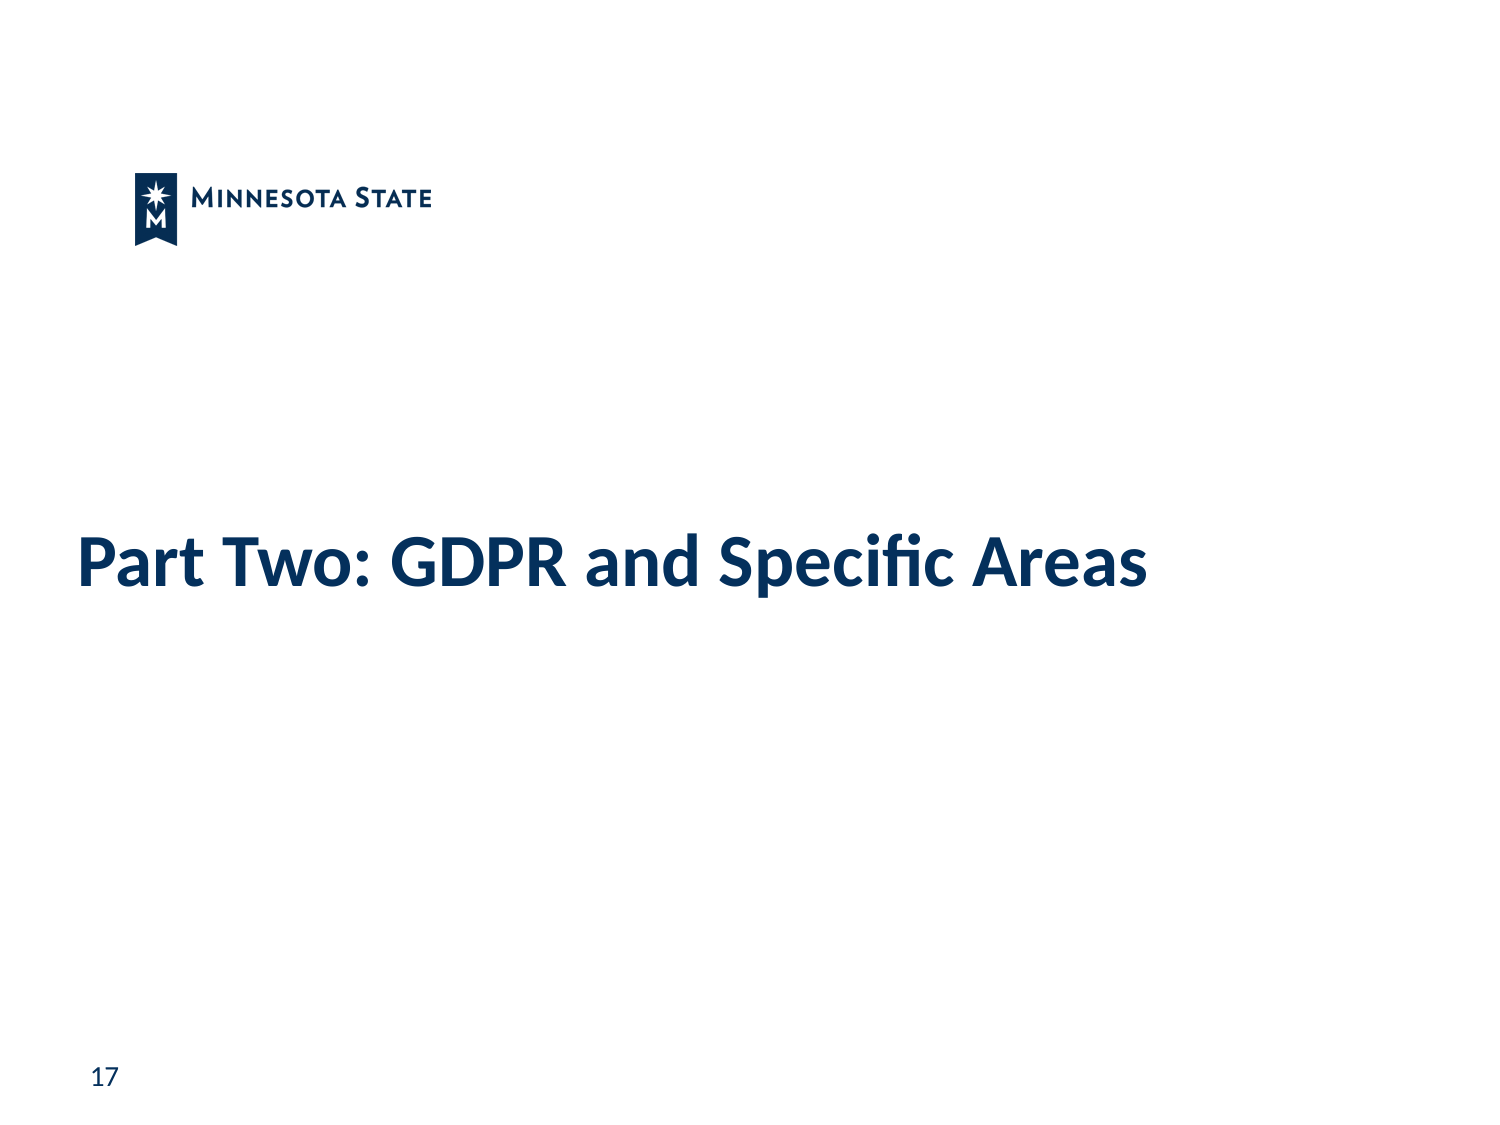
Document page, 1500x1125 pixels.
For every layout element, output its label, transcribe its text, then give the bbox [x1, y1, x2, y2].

title Part Two: GDPR and Specific Areas [62, 462, 1413, 650]
picture [0, 50, 571, 375]
